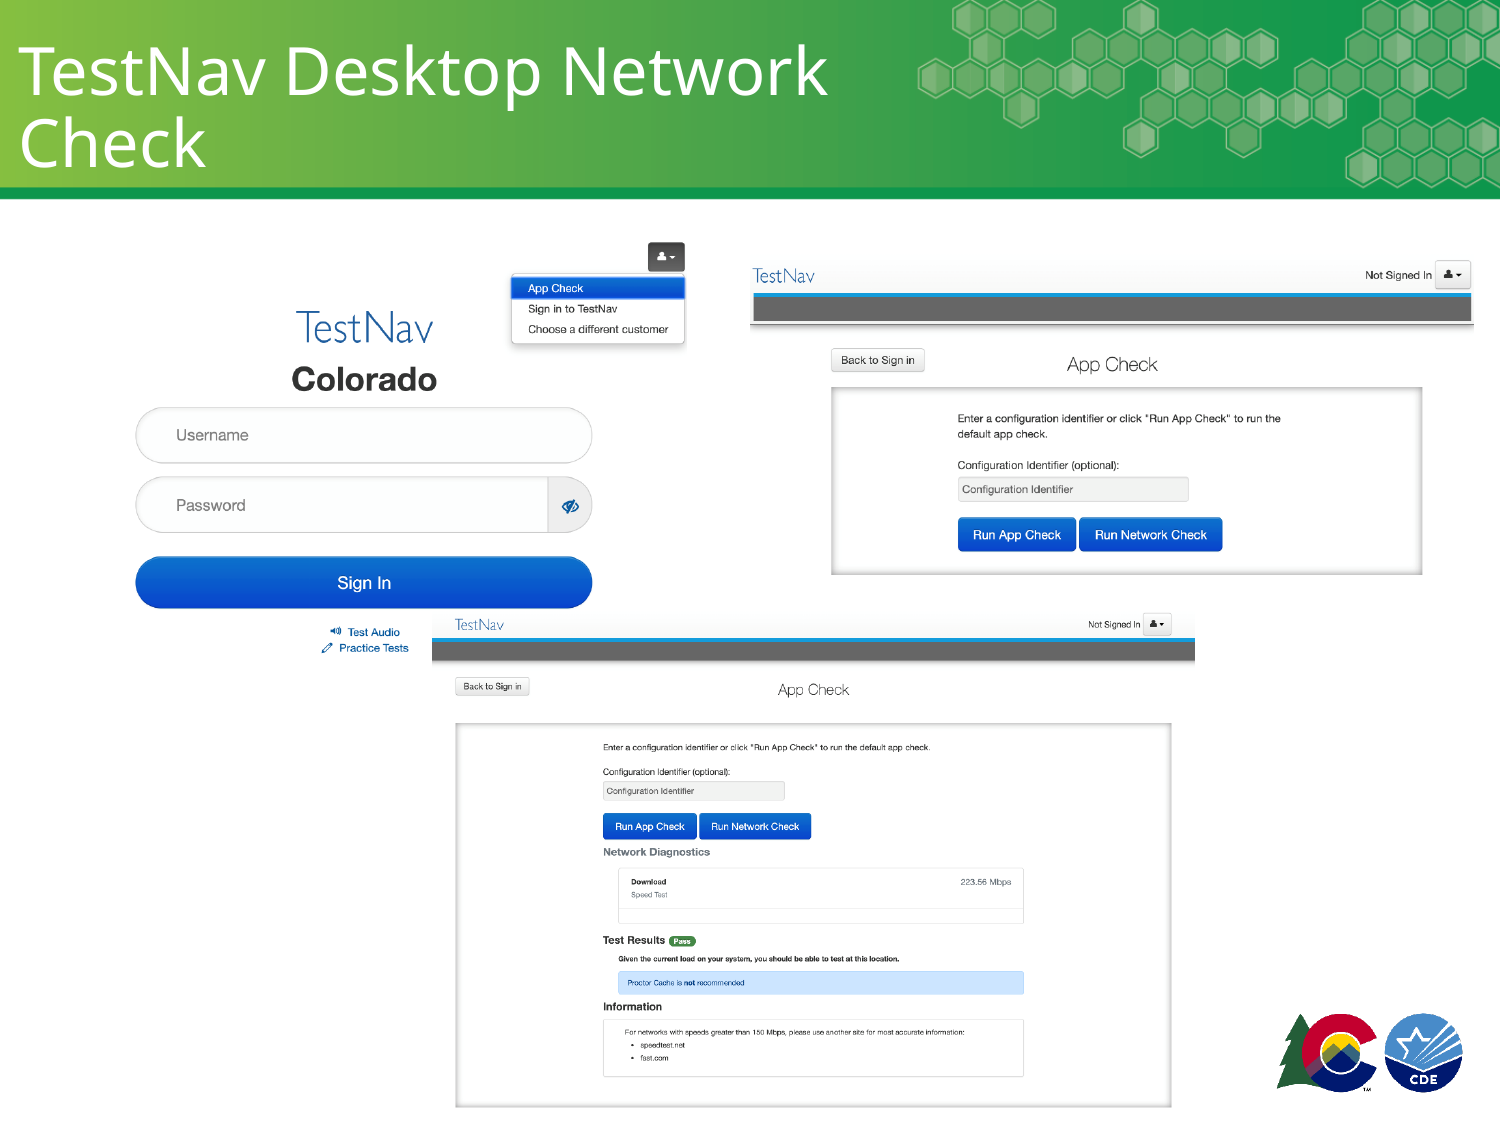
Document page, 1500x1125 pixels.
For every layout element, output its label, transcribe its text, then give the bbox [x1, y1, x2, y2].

picture [41, 235, 1474, 1125]
picture [1275, 1012, 1463, 1093]
picture [0, 0, 1500, 200]
title TestNav Desktop Network Check [18, 38, 913, 163]
